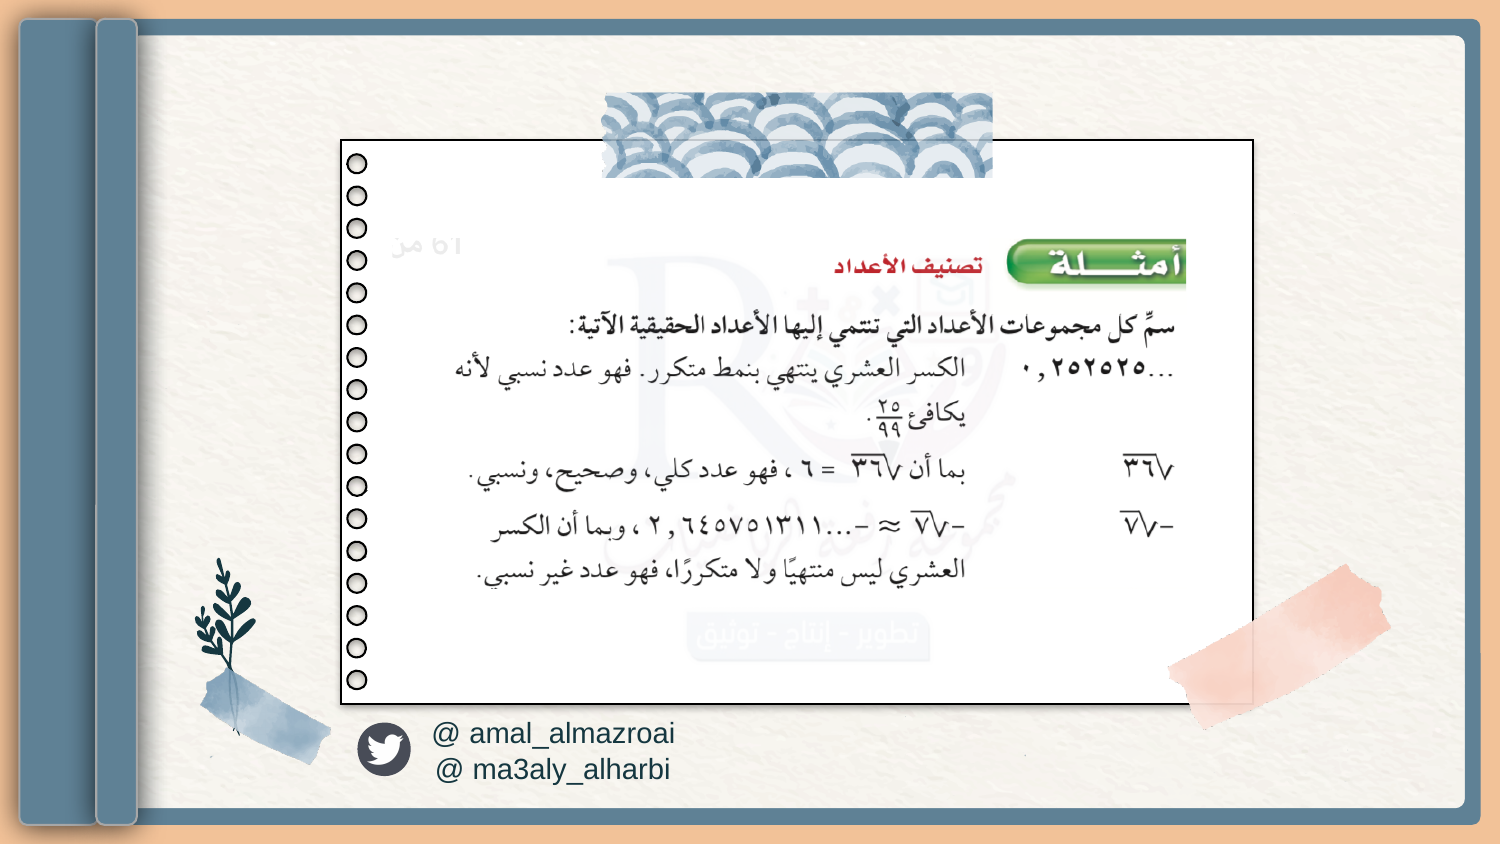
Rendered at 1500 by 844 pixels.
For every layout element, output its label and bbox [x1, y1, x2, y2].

picture [138, 0, 1465, 844]
text_box [312, 714, 676, 816]
text_box [194, 557, 256, 667]
